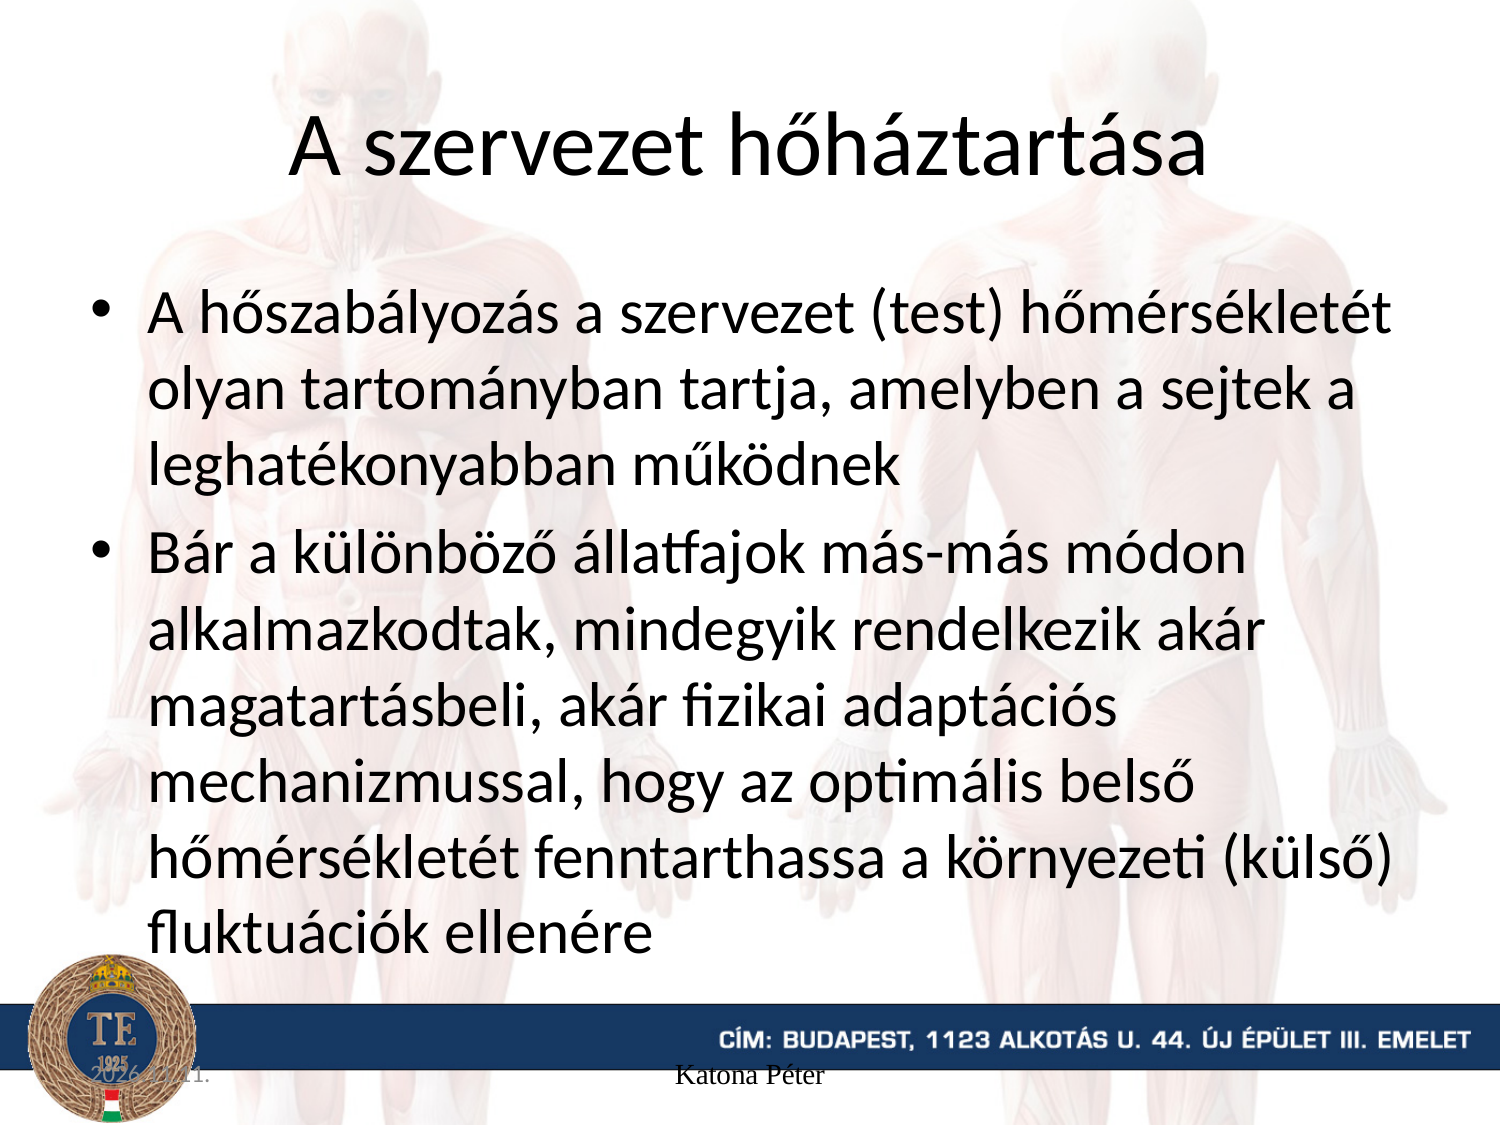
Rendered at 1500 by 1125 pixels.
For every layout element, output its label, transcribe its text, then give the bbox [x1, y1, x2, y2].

footer Katona Péter [512, 1042, 988, 1103]
title A szervezet hőháztartása [75, 45, 1425, 233]
picture [0, 0, 1500, 1125]
slide_number 15. 09. 16. [75, 1042, 425, 1103]
list A hőszabályozás a szervezet (test) hőmérsékletét olyan tartományban tartja, amelyben a sejtek a leghatékonyabban működnek Bár a különböző állatfajok más-más módon alkalmazkodtak, mindegyik rendelkezik akár magatartásbeli, akár fizikai adaptációs mechanizmussal, hogy az optimális belső hőmérsékletét fenntarthassa a környezeti (külső) fluktuációk ellenére [75, 262, 1425, 1005]
